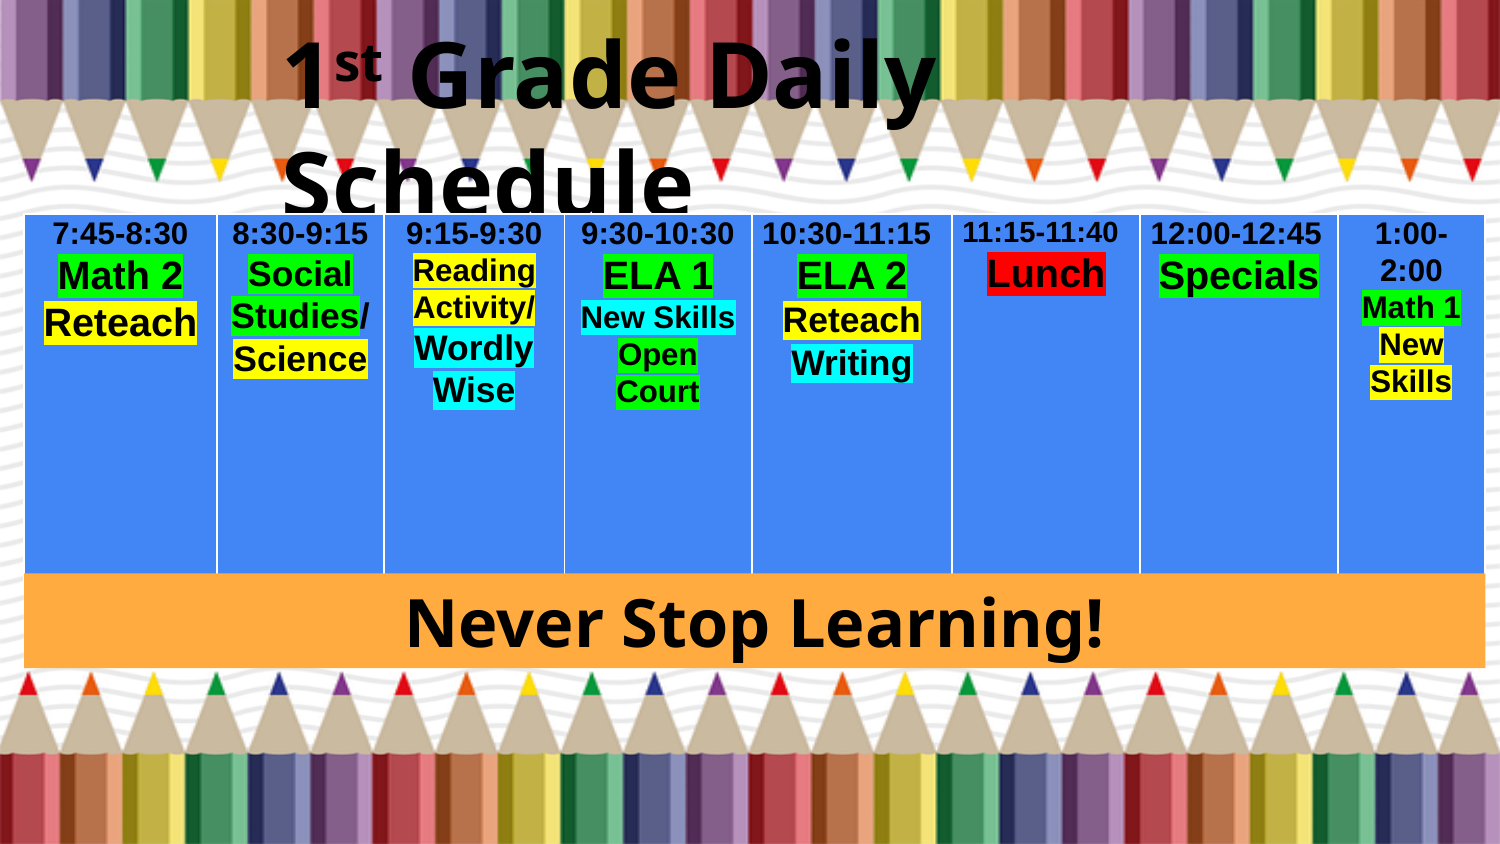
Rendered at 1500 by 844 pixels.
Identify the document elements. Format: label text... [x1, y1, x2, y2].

table_header 1:00-2:00 Math 1 New Skills [1339, 215, 1484, 573]
table_header 12:00-12:45 Specials [1141, 215, 1337, 573]
text_box Never Stop Learning! [24, 573, 1486, 669]
text_box 1st Grade Daily Schedule [267, 9, 1185, 213]
table_header 11:15-11:40 Lunch [953, 215, 1139, 573]
table_header 10:30-11:15 ELA 2 Reteach Writing [753, 215, 951, 573]
table_header 9:15-9:30 Reading Activity/ Wordly Wise [385, 215, 564, 573]
table_header 7:45-8:30 Math 2 Reteach [25, 215, 216, 573]
picture [0, 0, 1500, 844]
table_header 8:30-9:15 Social Studies/ Science [218, 215, 383, 573]
table_header 9:30-10:30 ELA 1 New Skills Open Court [565, 215, 751, 573]
